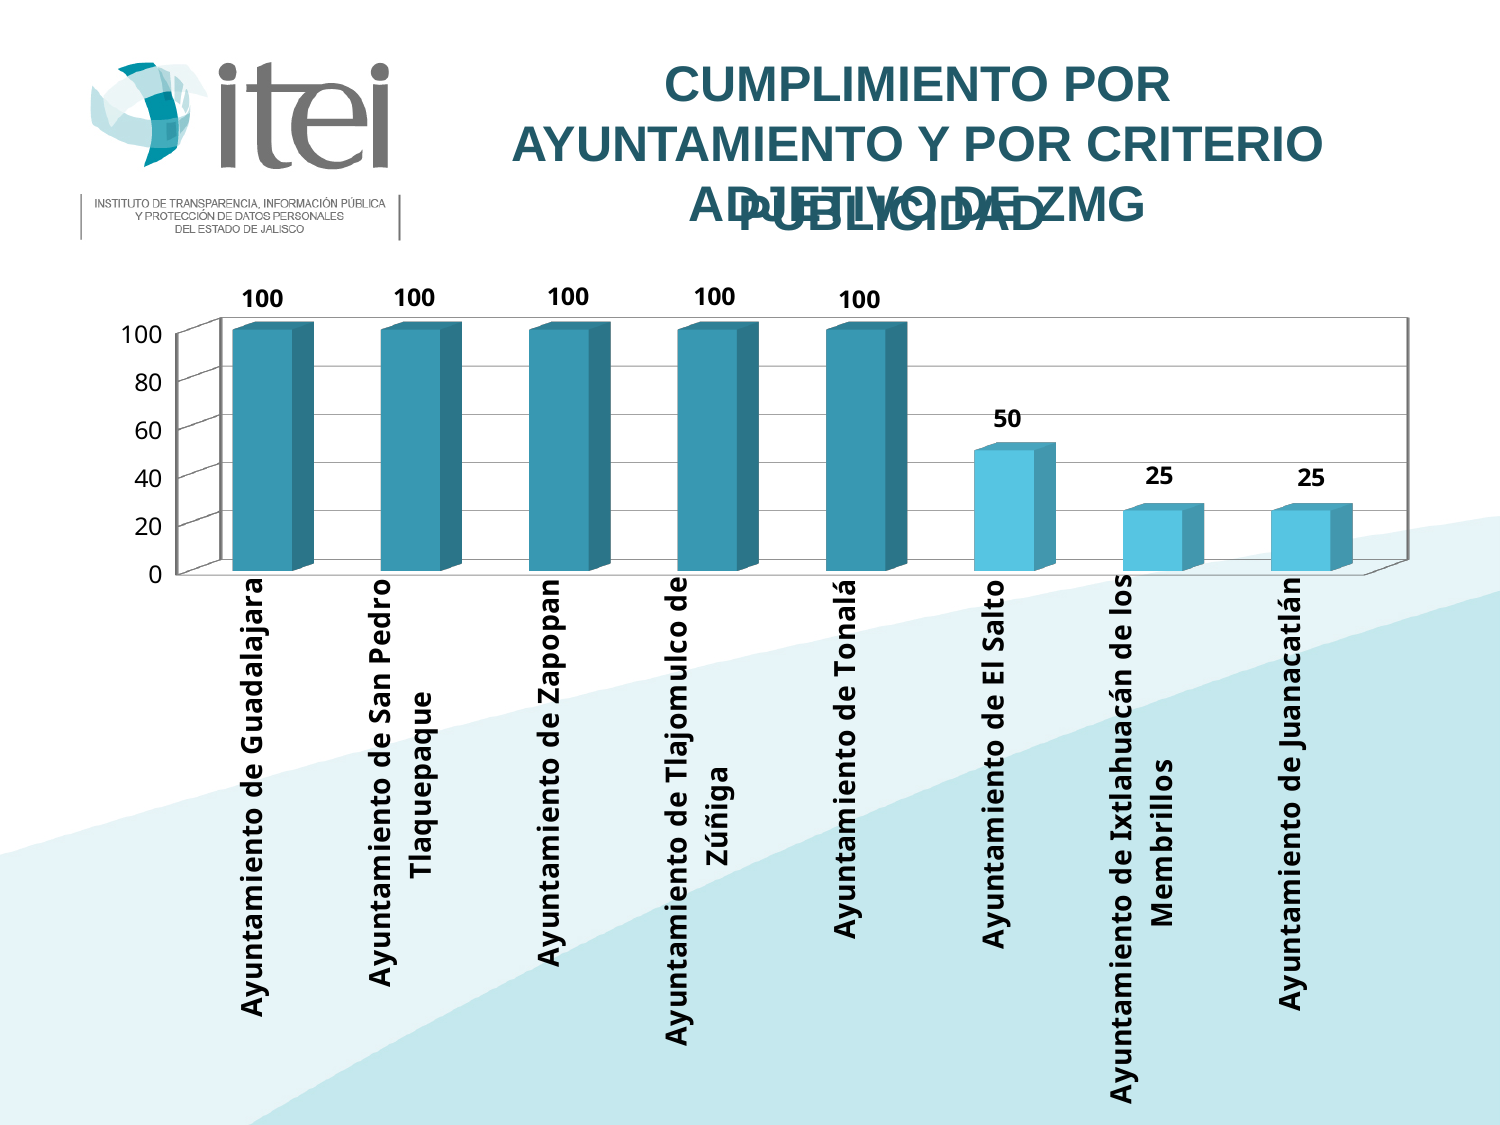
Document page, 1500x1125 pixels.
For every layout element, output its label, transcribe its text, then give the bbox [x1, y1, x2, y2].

text_box Cumplimiento por Ayuntamiento y por Criterio Adjetivo de ZMG [459, 43, 1377, 161]
picture [0, 0, 1500, 1125]
chart [29, 278, 1500, 1107]
text_box PUBLICIDAD [366, 172, 1419, 244]
